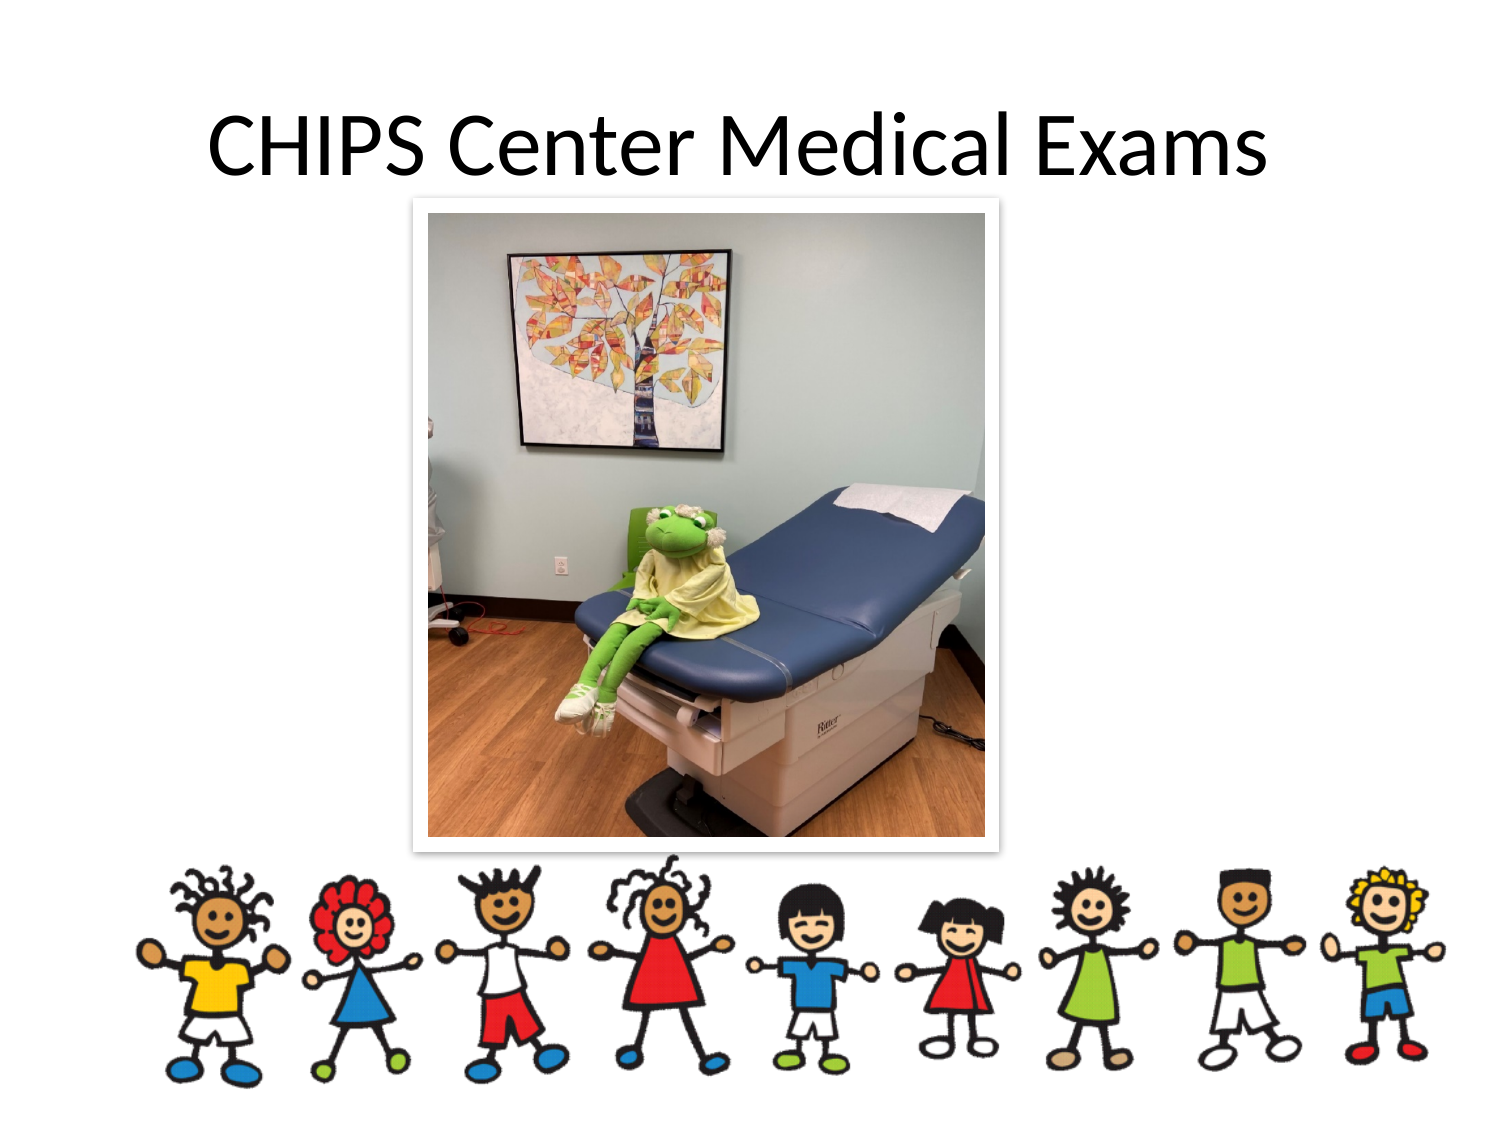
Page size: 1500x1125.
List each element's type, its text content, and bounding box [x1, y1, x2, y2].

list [393, 246, 1019, 804]
picture [124, 849, 1463, 1094]
picture [428, 804, 985, 837]
title CHIPS Center Medical Exams [75, 45, 1425, 233]
picture [428, 213, 985, 246]
